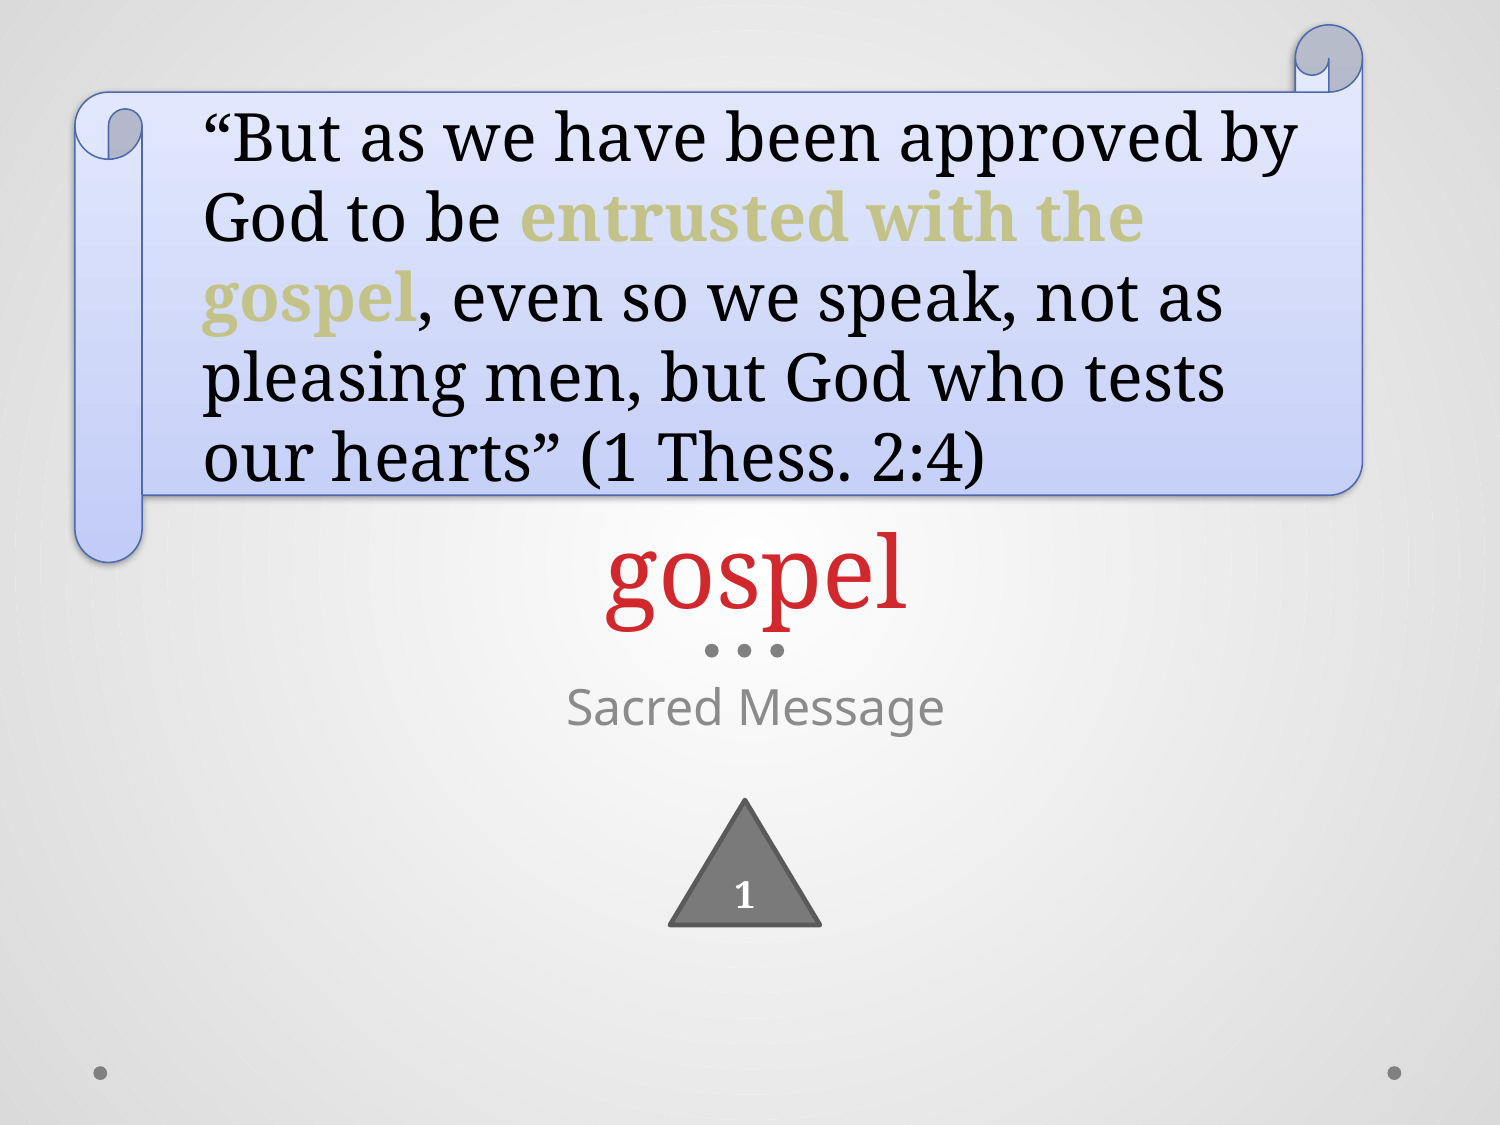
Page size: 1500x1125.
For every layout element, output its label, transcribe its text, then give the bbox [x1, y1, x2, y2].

text_box 1 [667, 797, 822, 928]
list Sacred Message [118, 667, 1394, 854]
text_box [1294, 24, 1364, 497]
title gospel [118, 506, 1394, 636]
text_box [74, 91, 187, 564]
text_box “But as we have been approved by God to be entrusted with the gospel, even so we speak, not as pleasing men, but God who tests our hearts” (1 Thess. 2:4) [187, 87, 1325, 502]
